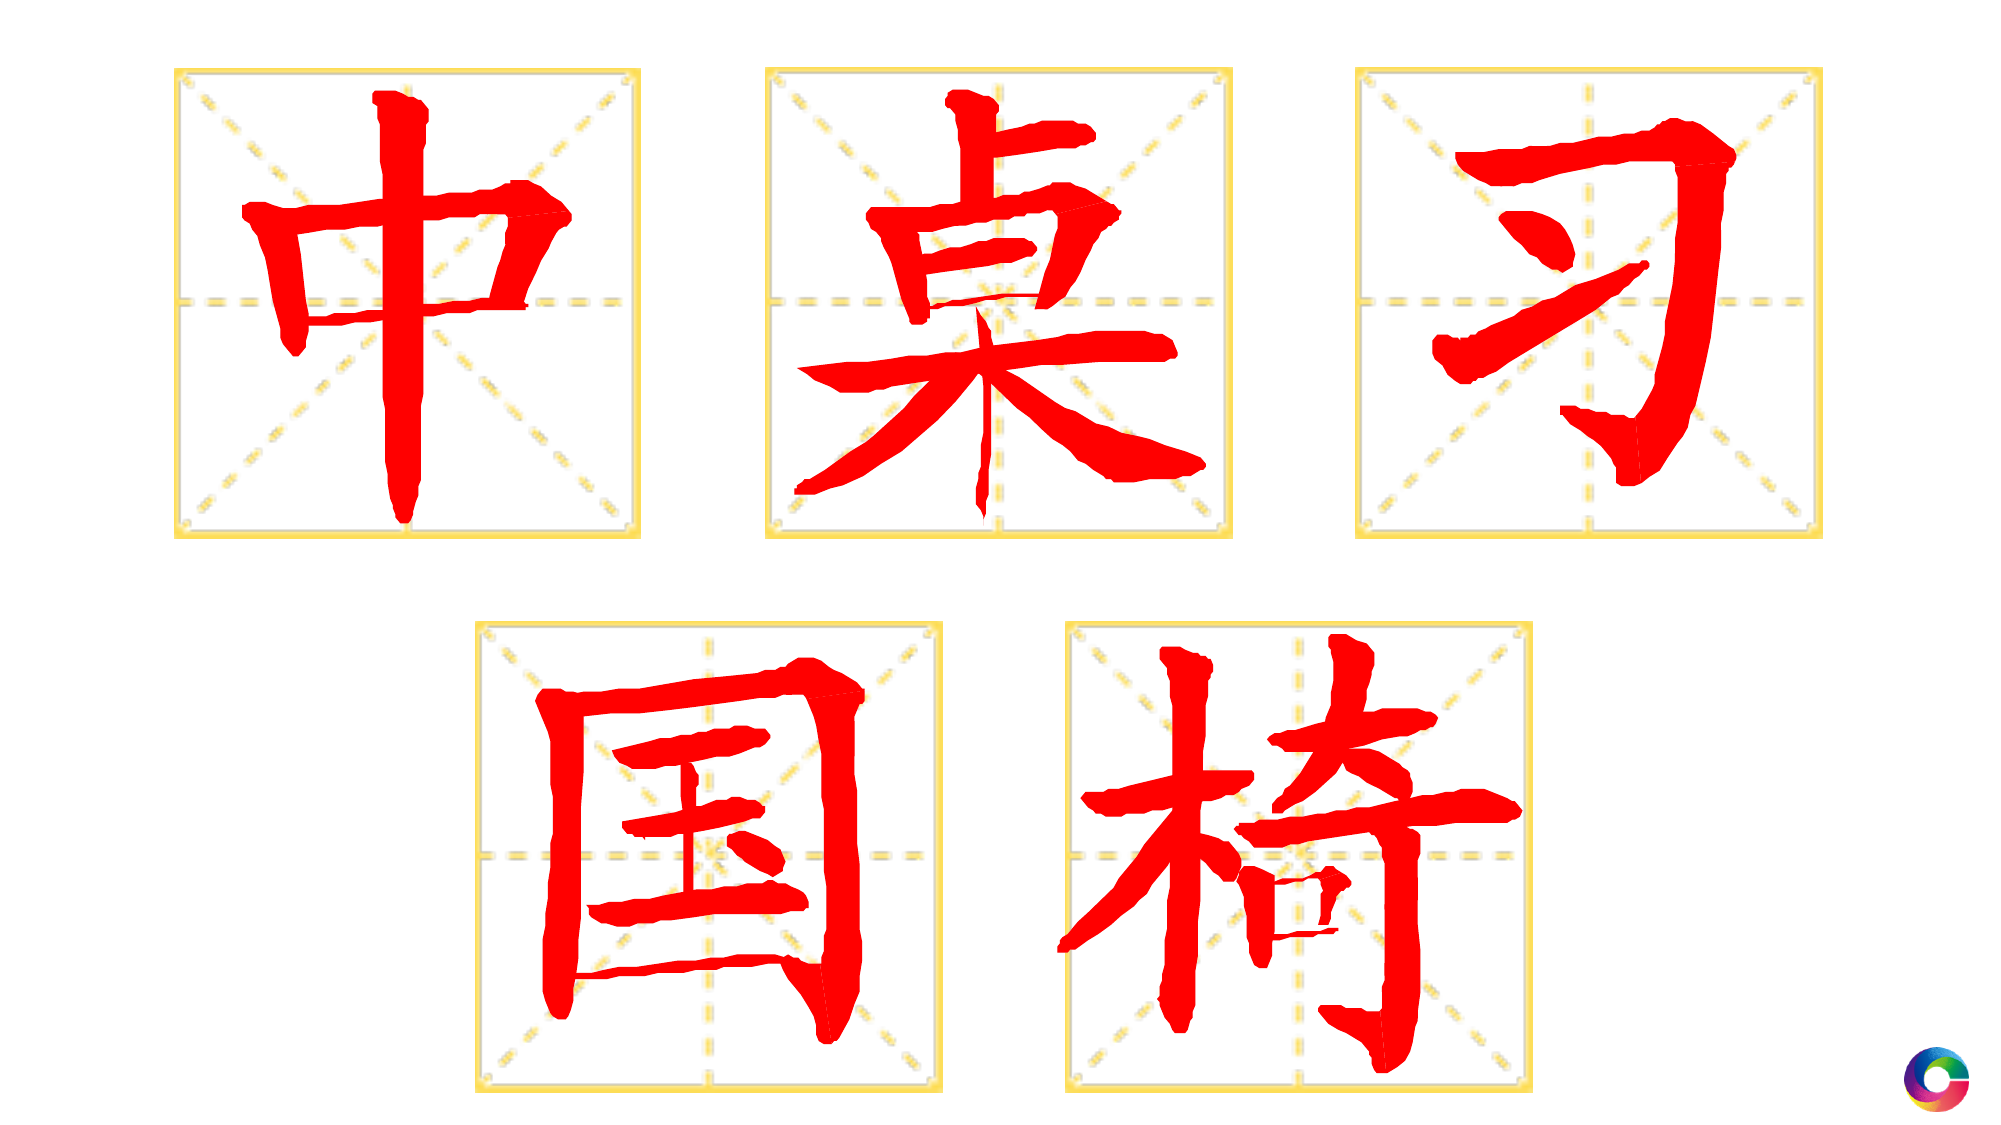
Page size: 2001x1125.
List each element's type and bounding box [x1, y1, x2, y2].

picture [1904, 1047, 1969, 1112]
picture [1355, 67, 1823, 539]
picture [174, 68, 641, 539]
text_box [794, 306, 1206, 526]
picture [475, 621, 943, 1093]
text_box [242, 90, 573, 524]
text_box [1498, 211, 1576, 273]
text_box [1057, 646, 1353, 1034]
picture [1065, 621, 1533, 1093]
text_box [1432, 260, 1650, 385]
text_box [1233, 634, 1523, 1075]
text_box [1454, 117, 1738, 488]
picture [765, 67, 1233, 539]
text_box [535, 656, 866, 1047]
text_box [865, 89, 1123, 325]
